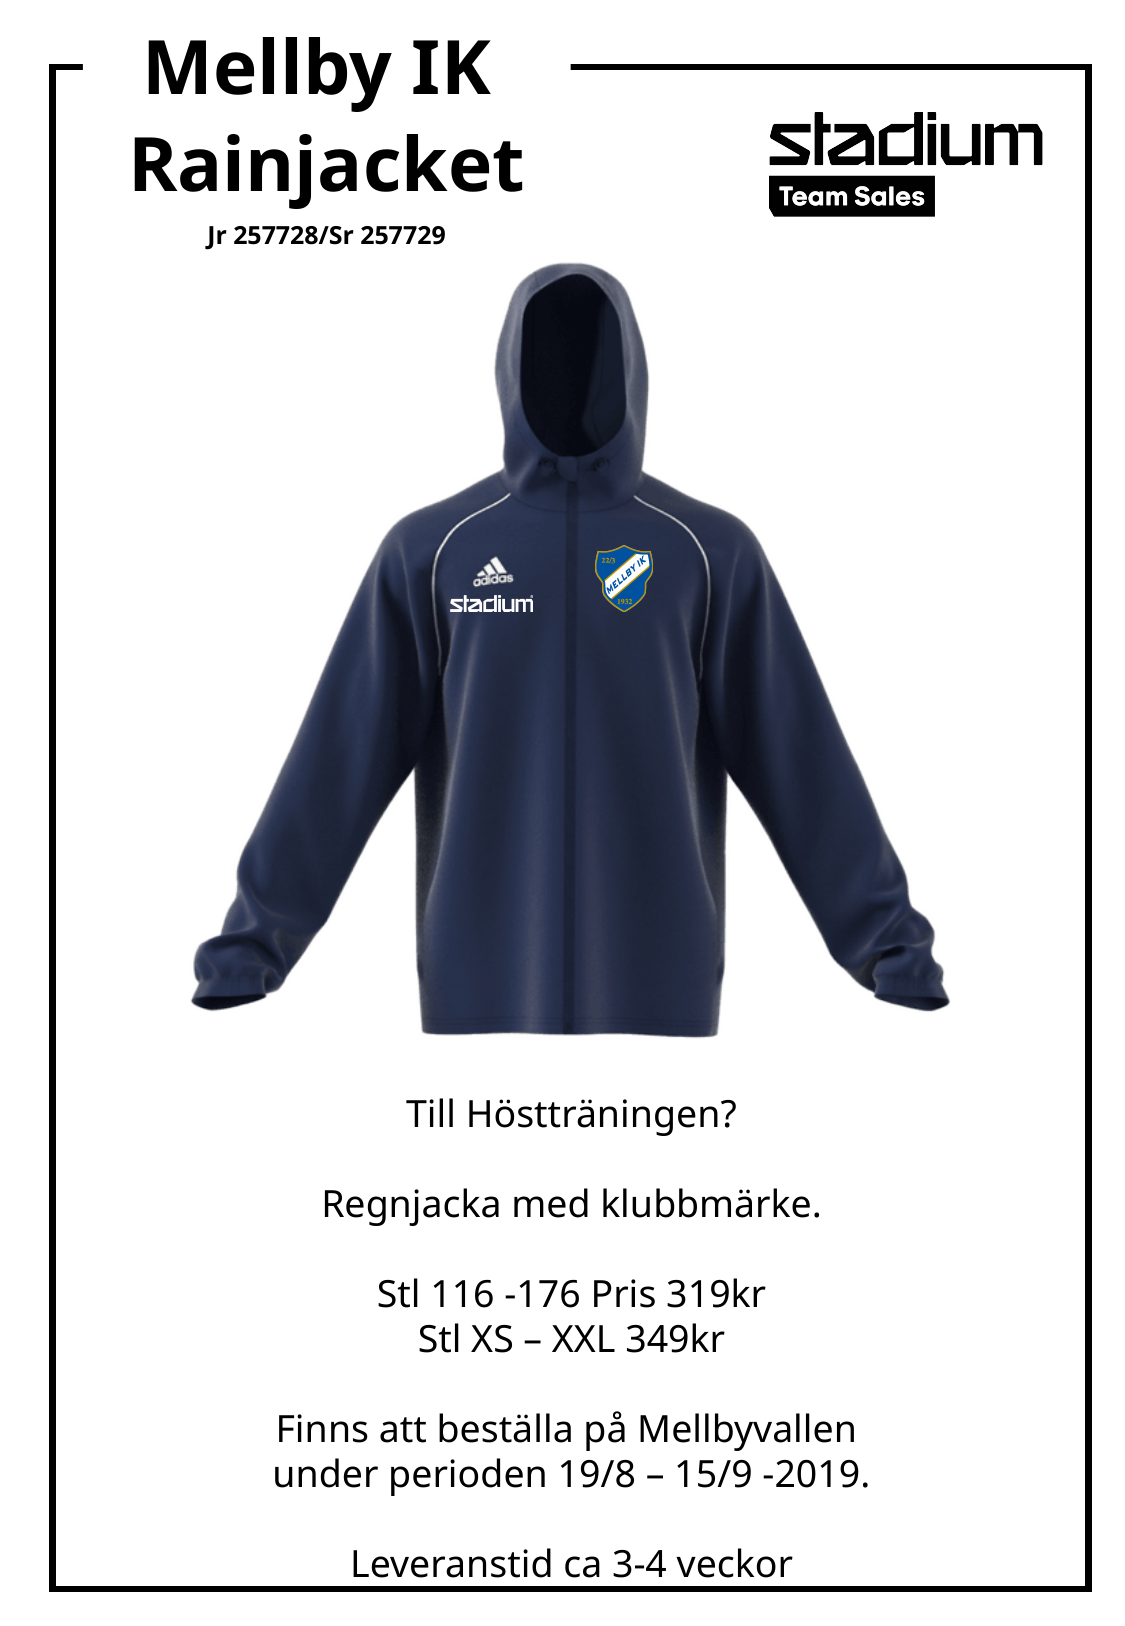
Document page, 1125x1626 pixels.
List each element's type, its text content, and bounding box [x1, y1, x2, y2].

picture [188, 261, 953, 1040]
text_box Till Höstträningen? Regnjacka med klubbmärke. Stl 116 -176 Pris 319kr Stl XS – XXL 349kr Finns att beställa på Mellbyvallen under perioden 19/8 – 15/9 -2019. Leveranstid ca 3-4 veckor [254, 1082, 890, 1593]
subtitle Mellby IK Rainjacket Jr 257728/Sr 257729 [82, 22, 571, 116]
picture [768, 111, 1043, 218]
text_box [52, 66, 1089, 1590]
